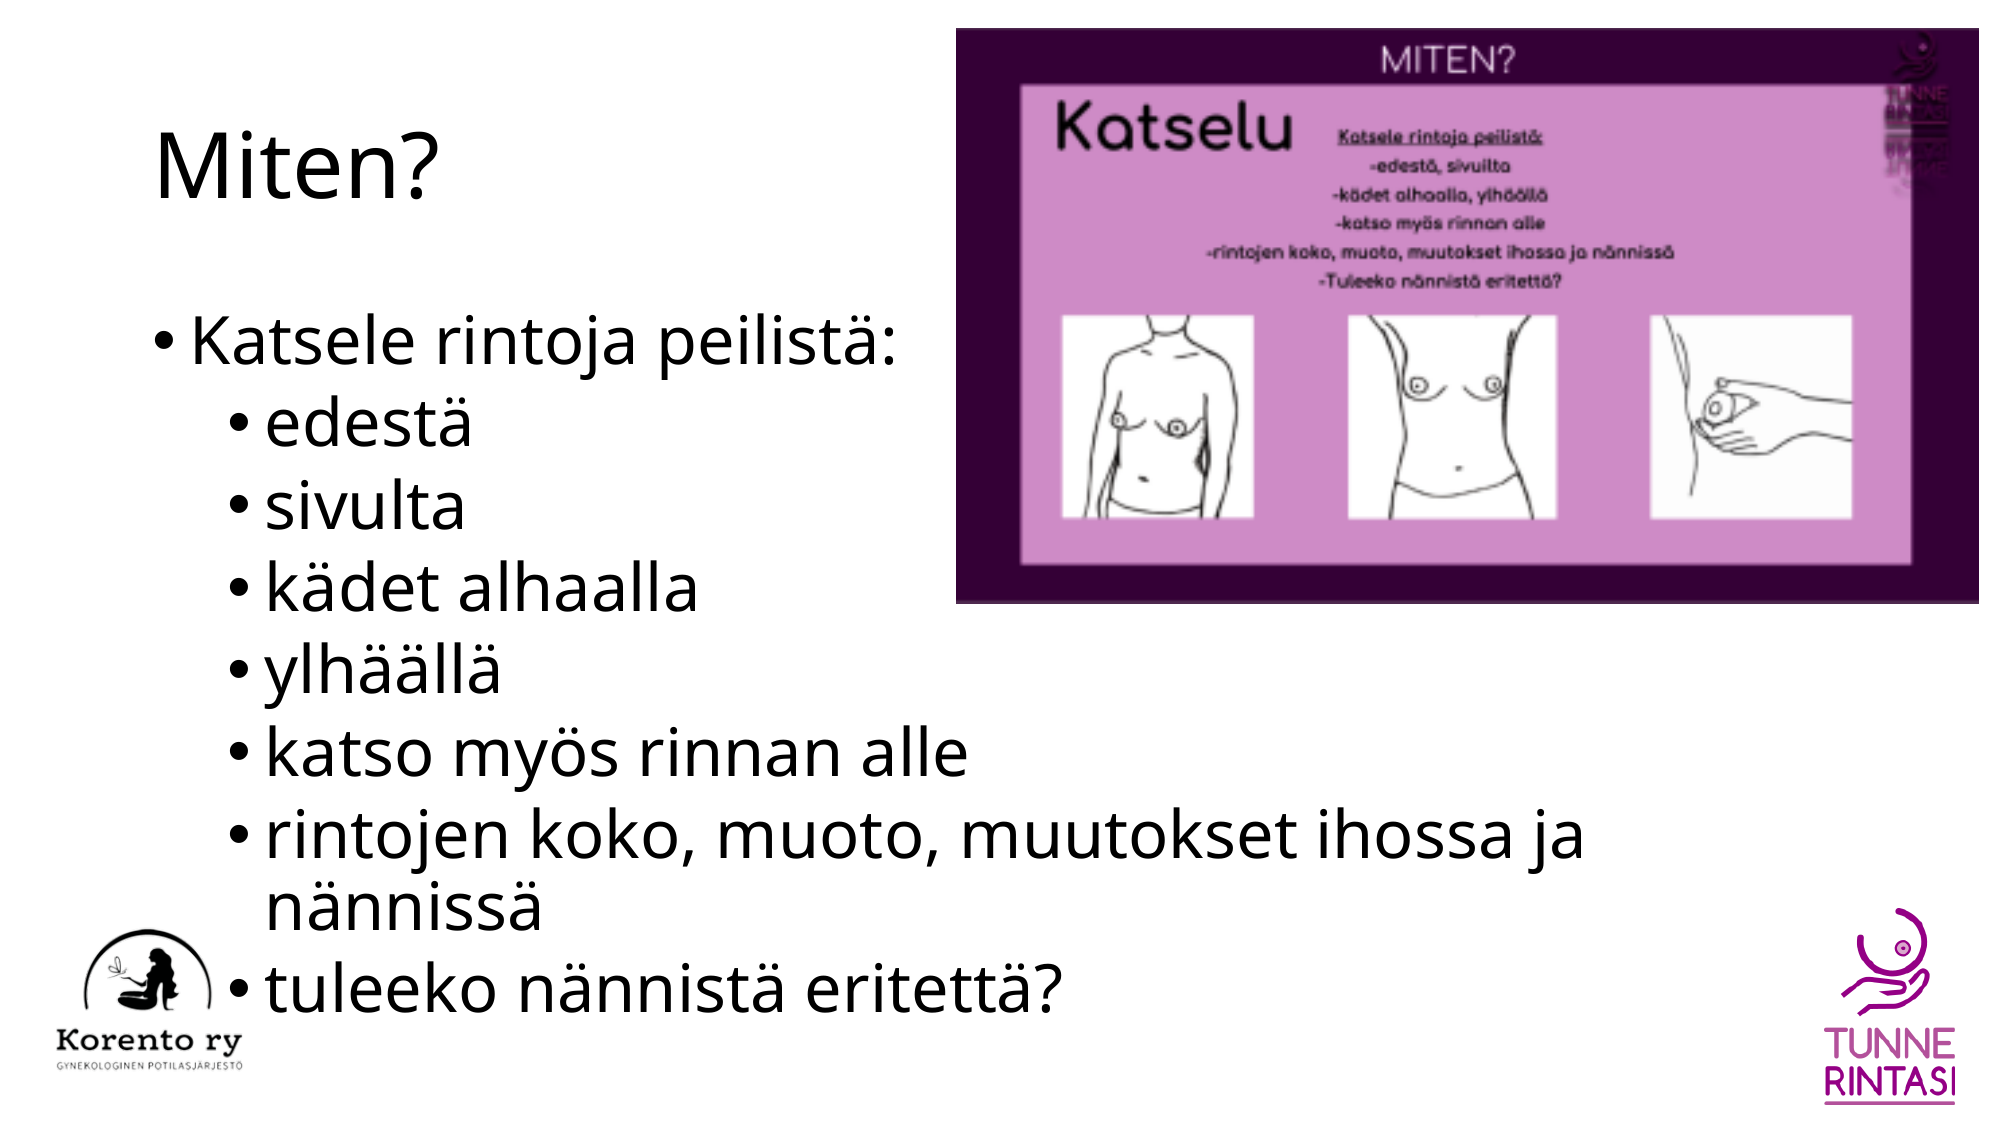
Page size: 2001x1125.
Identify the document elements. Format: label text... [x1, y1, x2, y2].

picture [956, 28, 1979, 604]
picture [1824, 907, 1955, 1106]
list Katsele rintoja peilistä: edestä sivulta kädet alhaalla ylhäällä katso myös rinnan alle rintojen koko, muoto, muutokset ihossa ja nännissä tuleeko nännistä eritettä? [137, 299, 1863, 1014]
title Miten? [137, 59, 951, 278]
picture [27, 910, 266, 1106]
